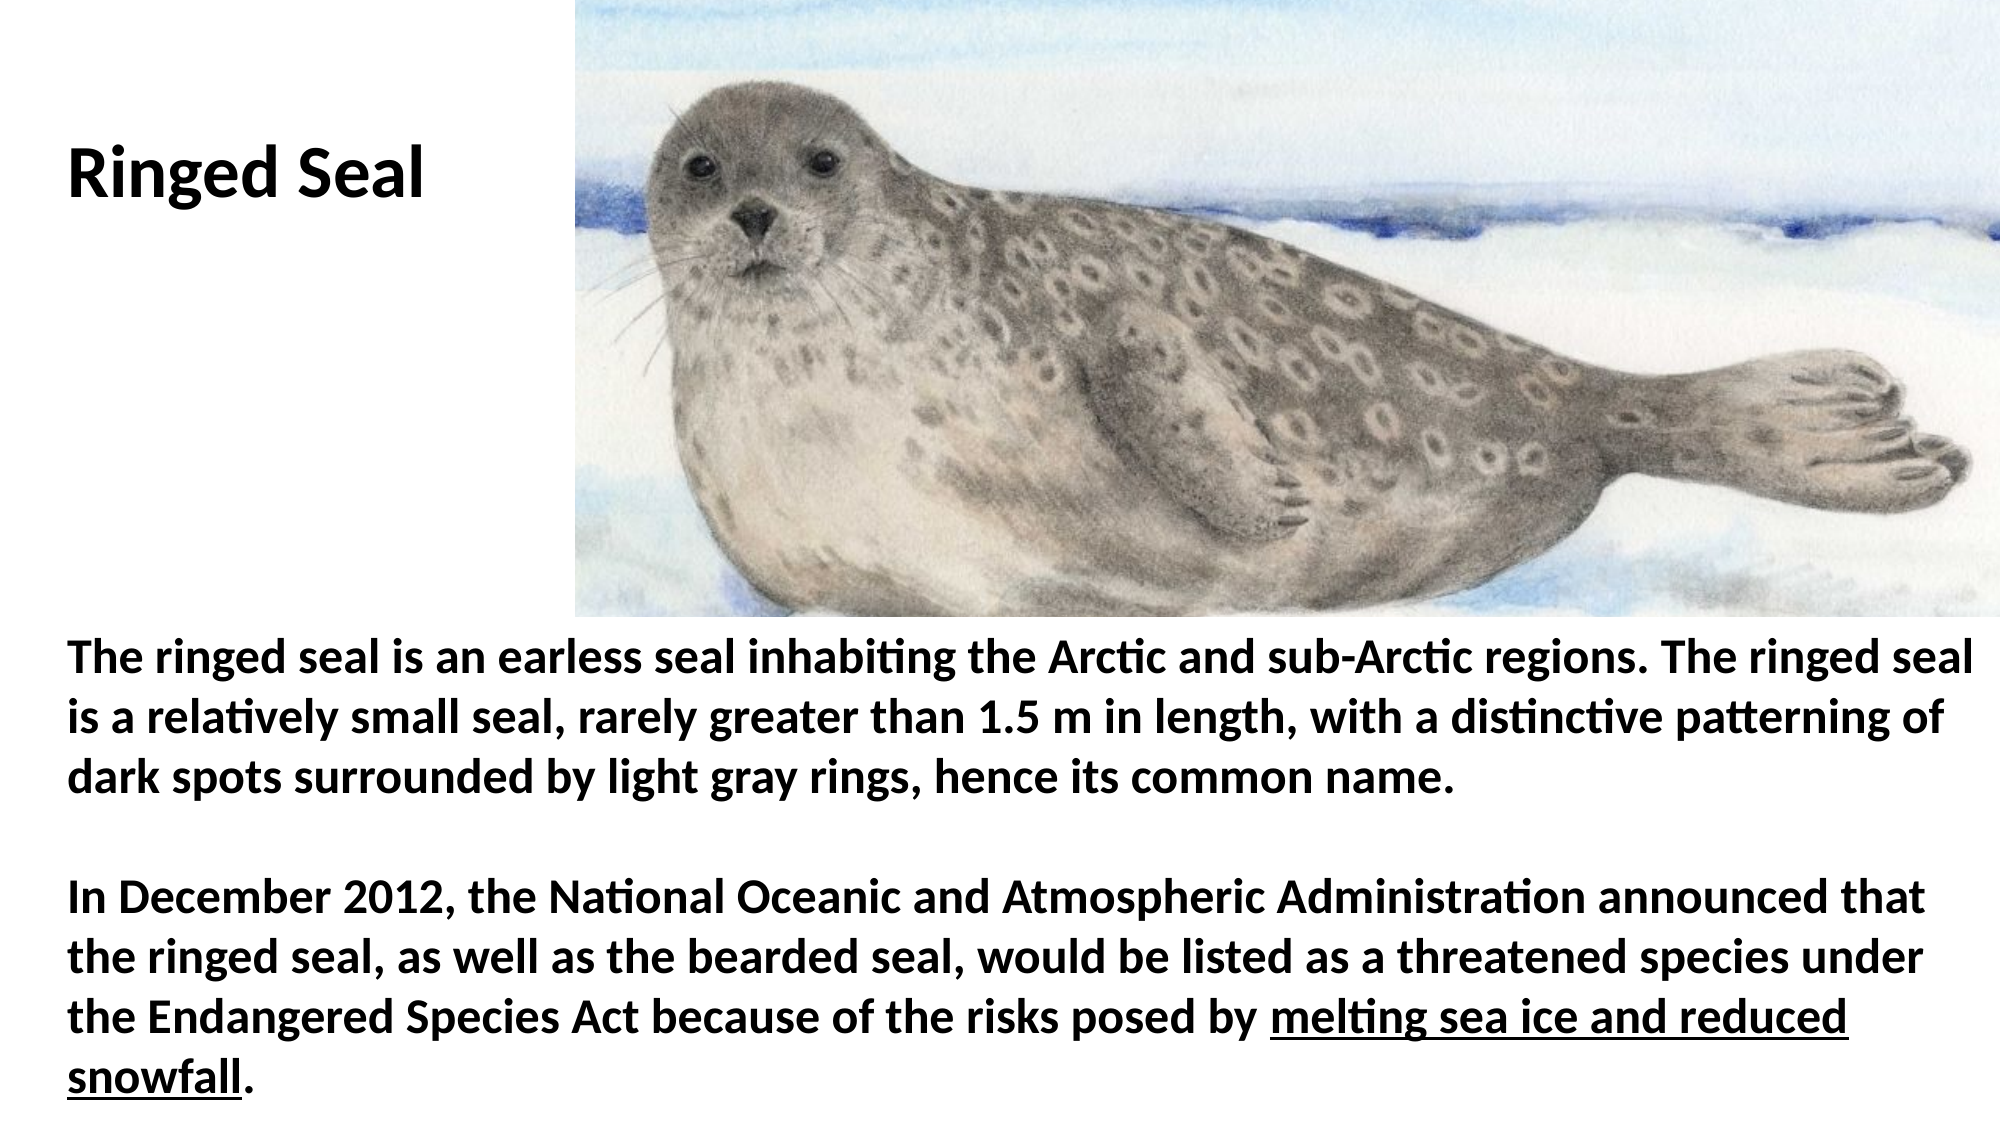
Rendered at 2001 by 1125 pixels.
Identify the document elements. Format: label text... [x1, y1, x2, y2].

picture [574, 0, 2000, 617]
text_box Ringed Seal [52, 114, 486, 220]
text_box The ringed seal is an earless seal inhabiting the Arctic and sub-Arctic regions. The ringed seal is a relatively small seal, rarely greater than 1.5 m in length, with a distinctive patterning of dark spots surrounded by light gray rings, hence its common name. In December 2012, the National Oceanic and Atmospheric Administration announced that the ringed seal, as well as the bearded seal, would be listed as a threatened species under the Endangered Species Act because of the risks posed by melting sea ice and reduced snowfall. [52, 616, 2000, 1112]
